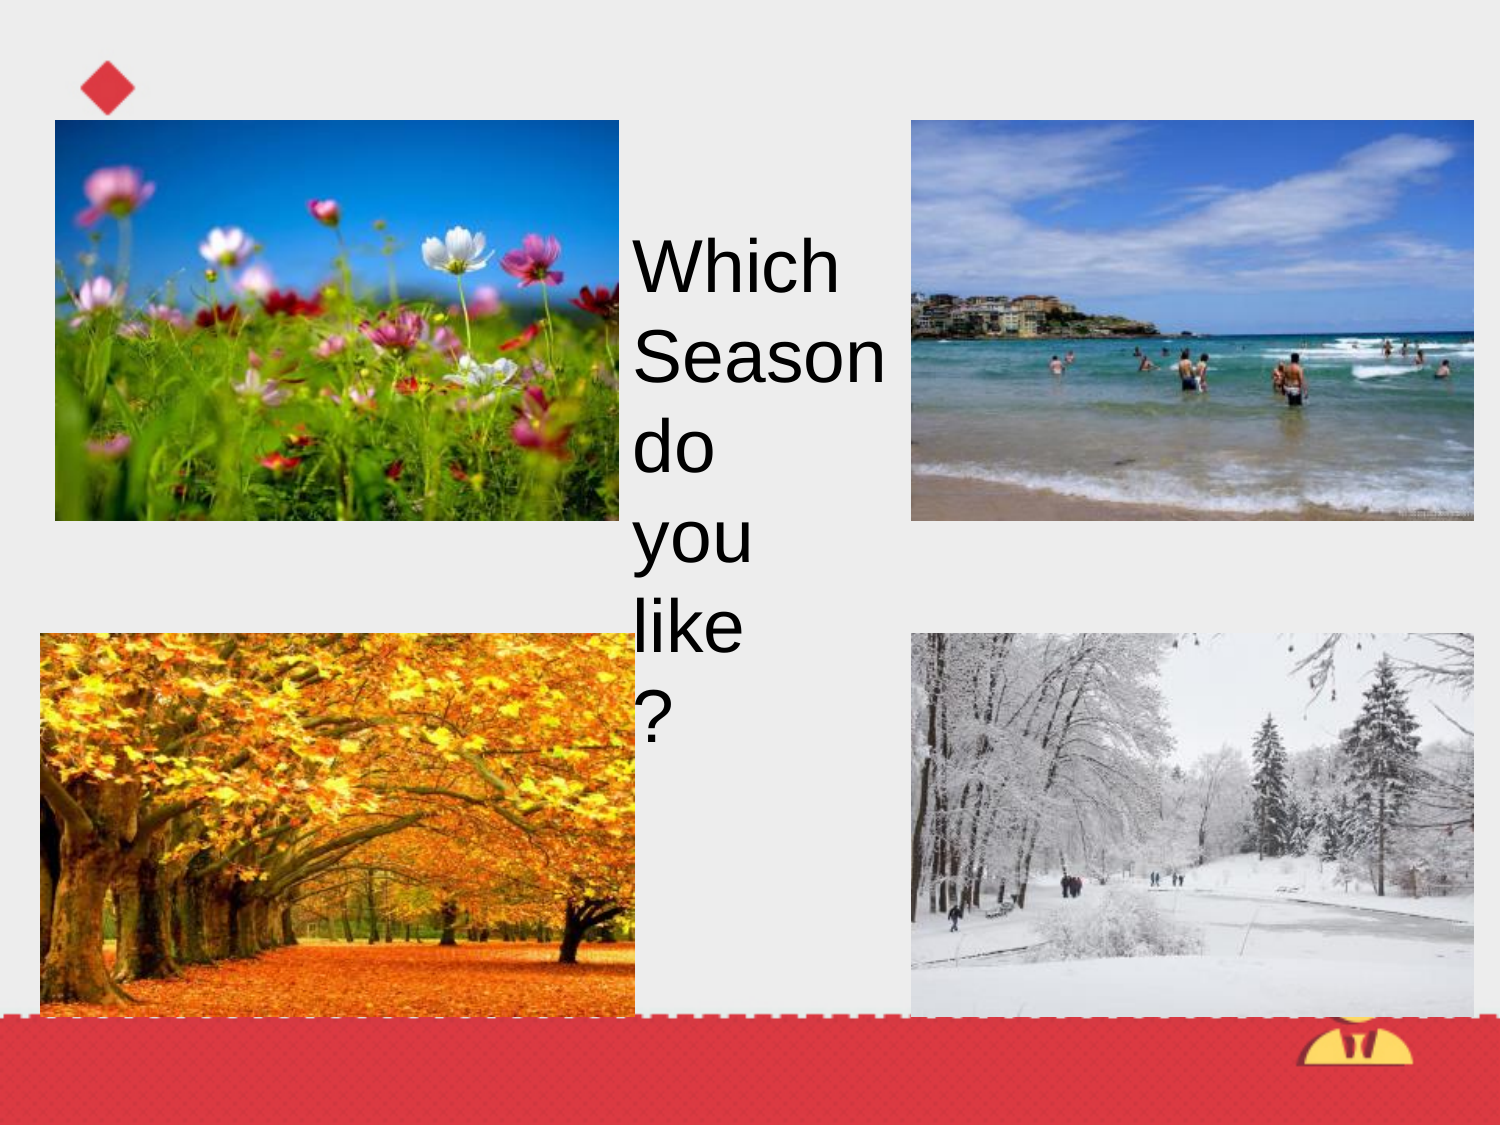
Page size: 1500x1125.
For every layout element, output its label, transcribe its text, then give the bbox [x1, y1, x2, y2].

text_box Which Season do you like ? [618, 210, 911, 766]
picture [0, 0, 1500, 1125]
